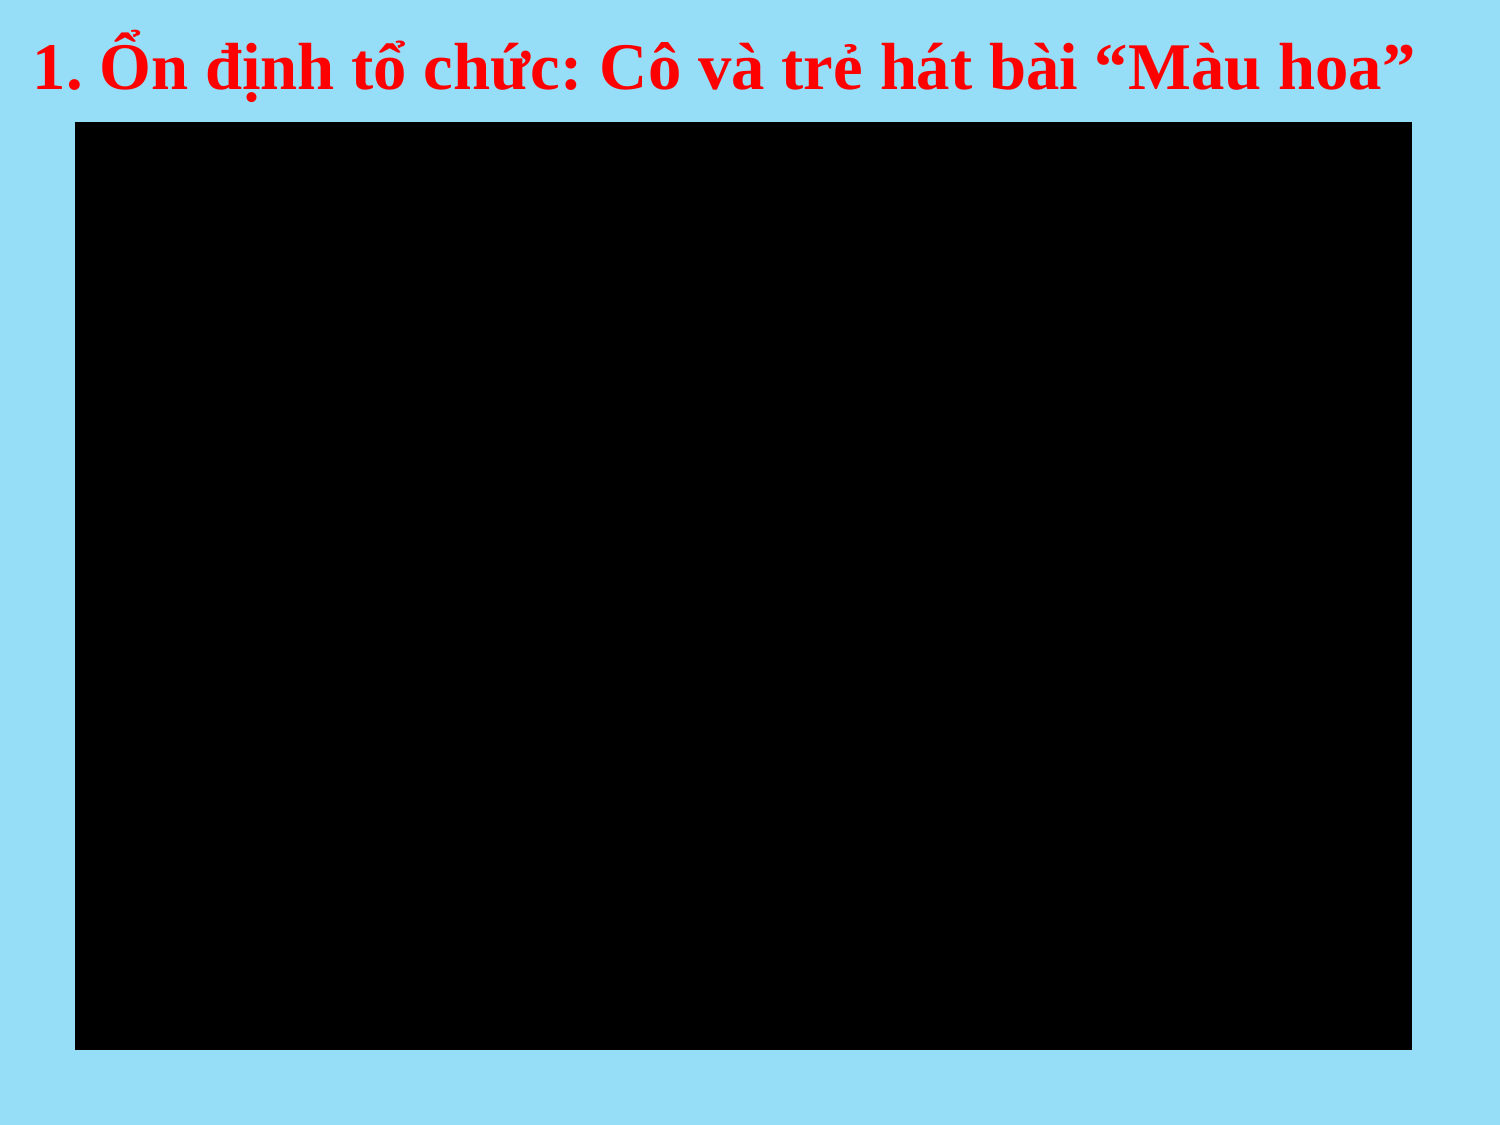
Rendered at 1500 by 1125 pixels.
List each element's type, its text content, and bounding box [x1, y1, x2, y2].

title 1. Ổn định tổ chức: Cô và trẻ hát bài “Màu hoa” [0, 0, 1450, 125]
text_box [74, 121, 1413, 1051]
